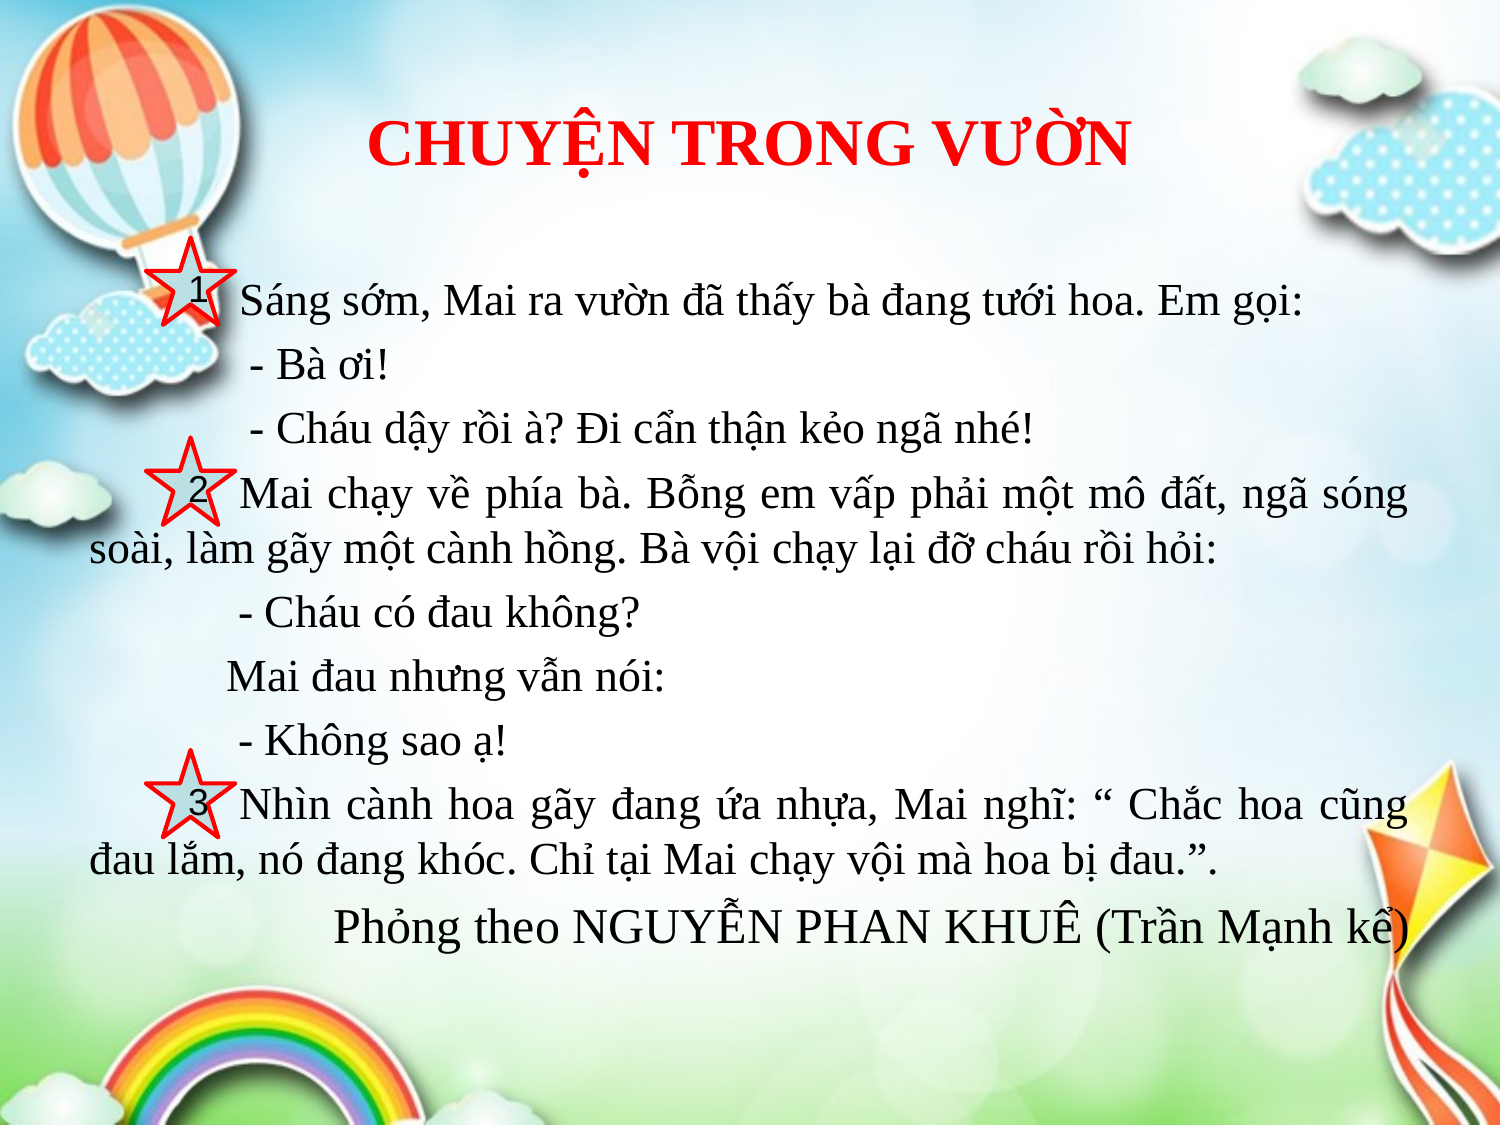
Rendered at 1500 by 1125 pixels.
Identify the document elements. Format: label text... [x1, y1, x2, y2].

list Sáng sớm, Mai ra vườn đã thấy bà đang tưới hoa. Em gọi: - Bà ơi! - Cháu dậy rồi à? Đi cẩn thận kẻo ngã nhé! Mai chạy về phía bà. Bỗng em vấp phải một mô đất, ngã sóng soài, làm gãy một cành hồng. Bà vội chạy lại đỡ cháu rồi hỏi: - Cháu có đau không? Mai đau nhưng vẫn nói: - Không sao ạ! Nhìn cành hoa gãy đang ứa nhựa, Mai nghĩ: “ Chắc hoa cũng đau lắm, nó đang khóc. Chỉ tại Mai chạy vội mà hoa bị đau.”. Phỏng theo NGUYỄN PHAN KHUÊ (Trần Mạnh kể) [75, 262, 1425, 1005]
text_box 1 [143, 235, 238, 327]
text_box 3 [143, 747, 238, 840]
text_box 2 [143, 435, 238, 527]
title CHUYỆN TRONG VƯỜN [75, 45, 1425, 233]
picture [0, 0, 1500, 1125]
